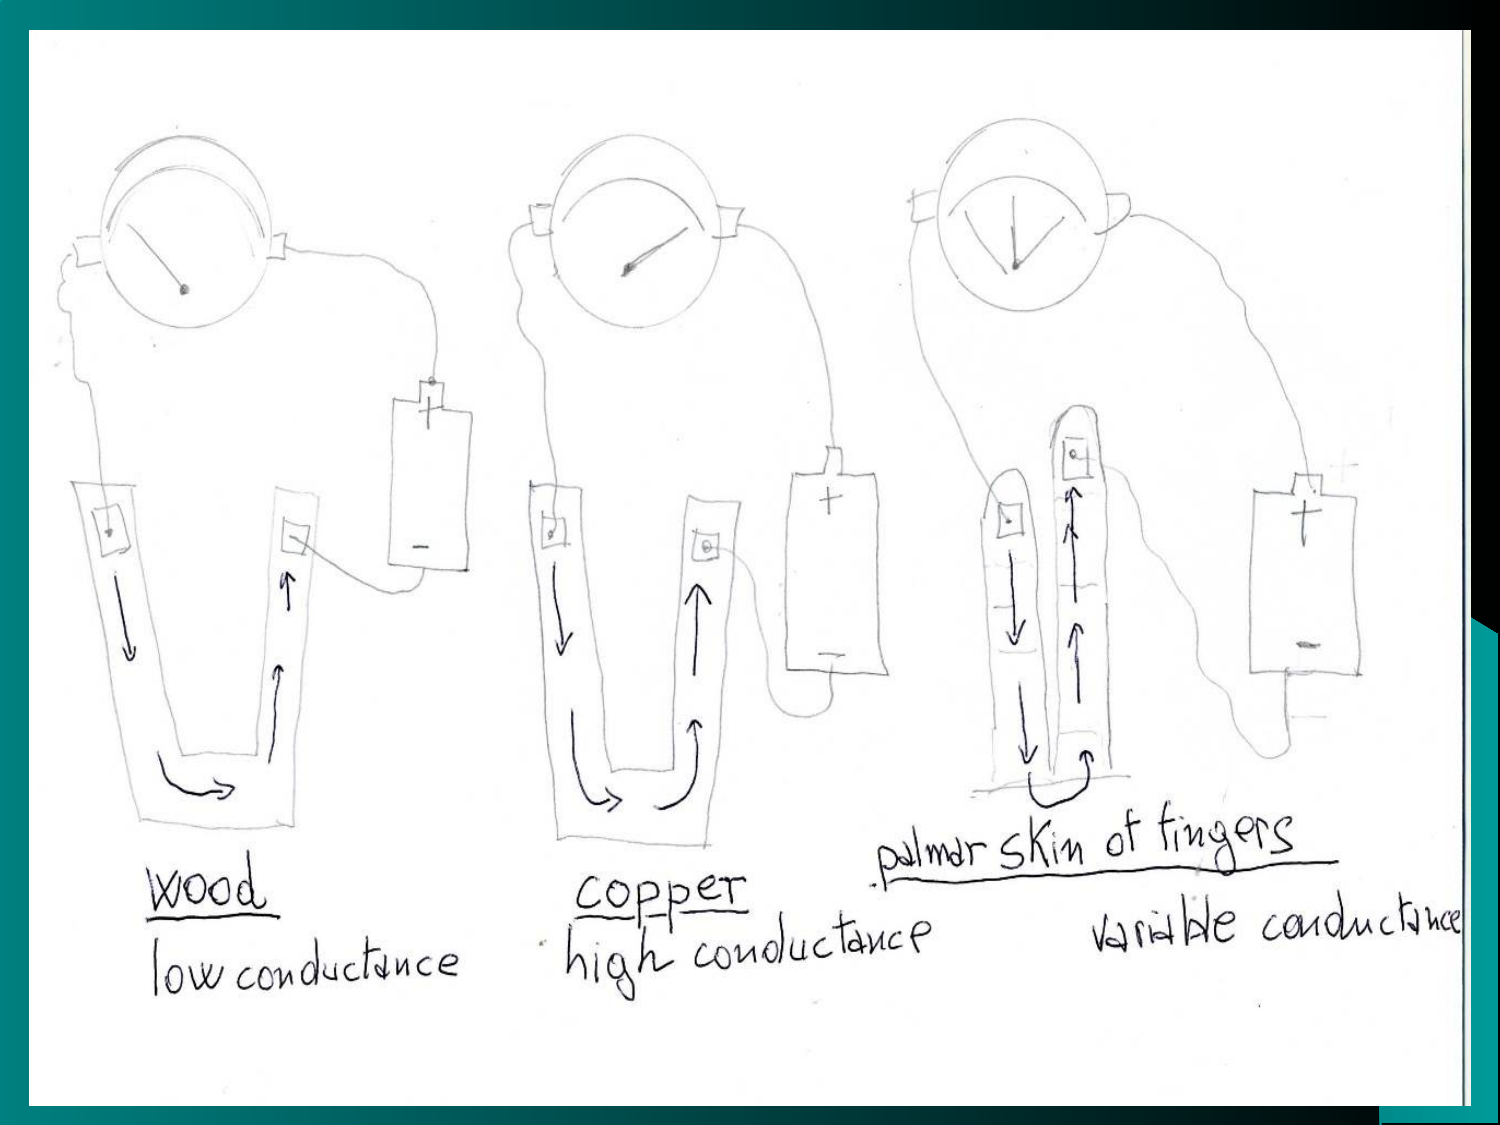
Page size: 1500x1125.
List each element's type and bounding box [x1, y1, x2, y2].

list [29, 30, 1471, 1107]
